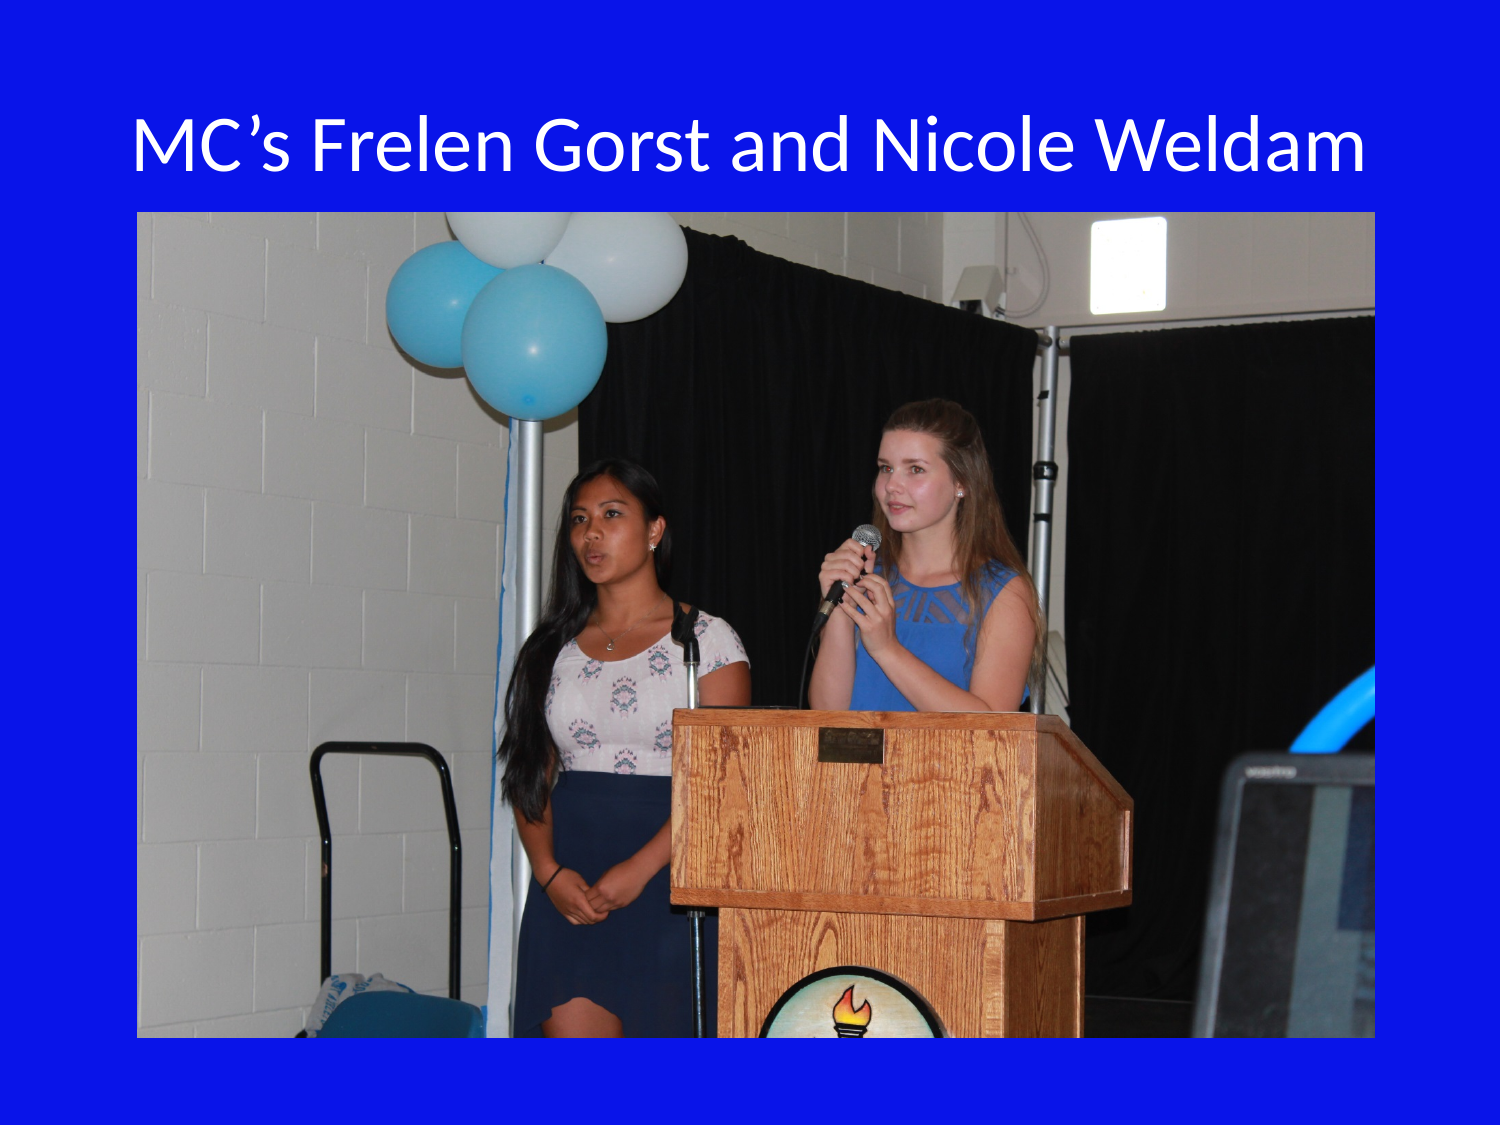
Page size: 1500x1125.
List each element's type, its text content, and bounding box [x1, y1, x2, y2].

picture [137, 212, 1376, 1038]
title MC’s Frelen Gorst and Nicole Weldam [75, 45, 1425, 233]
